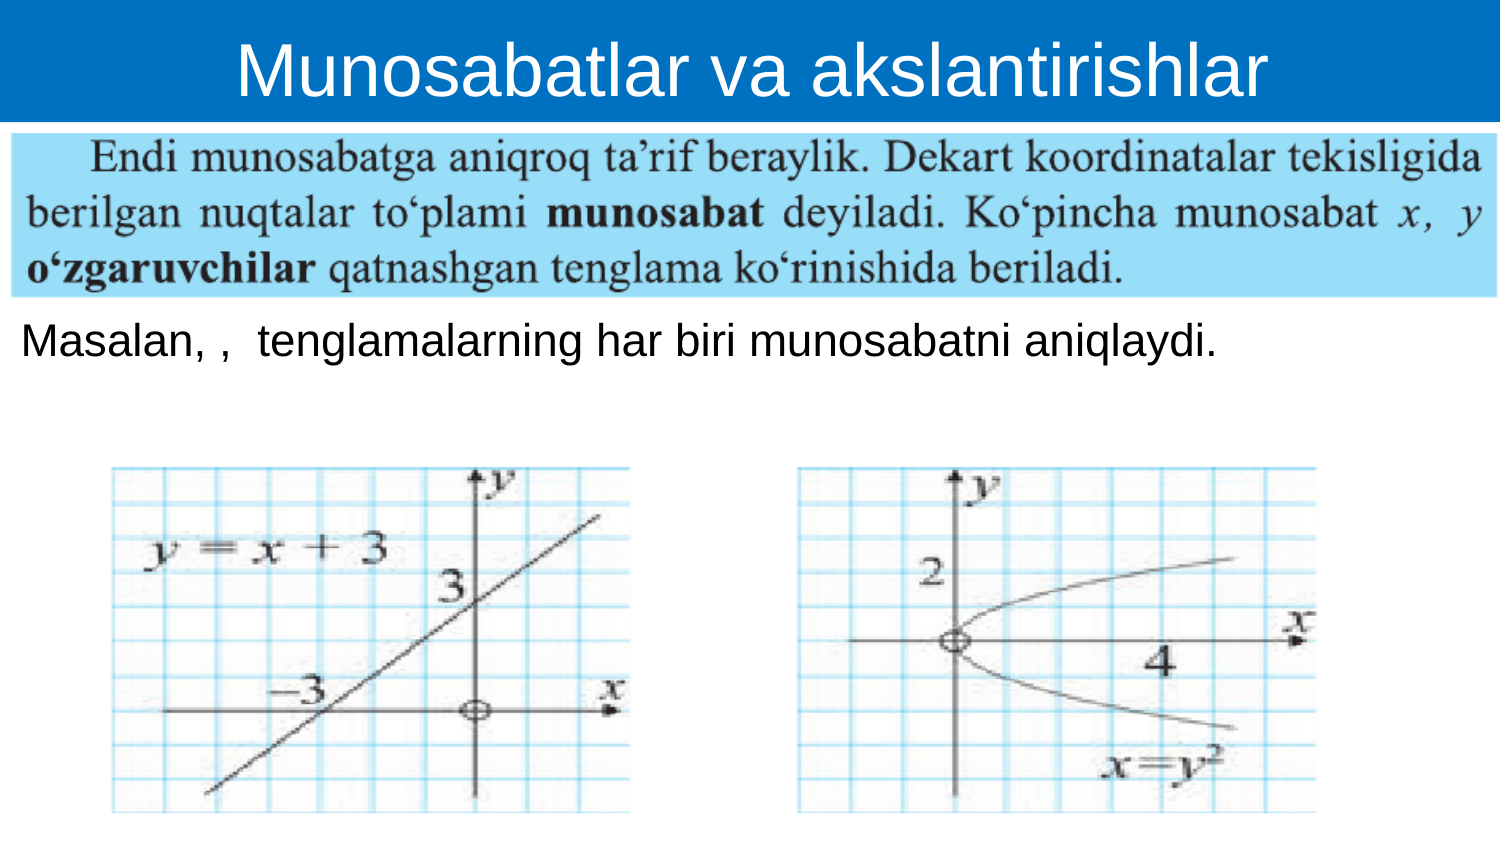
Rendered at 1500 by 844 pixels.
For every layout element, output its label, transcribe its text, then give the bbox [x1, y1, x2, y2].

picture [76, 457, 1436, 825]
picture [0, 133, 1500, 302]
text_box [0, 0, 1500, 123]
text_box Munosabatlar va akslantirishlar [5, 17, 1500, 112]
